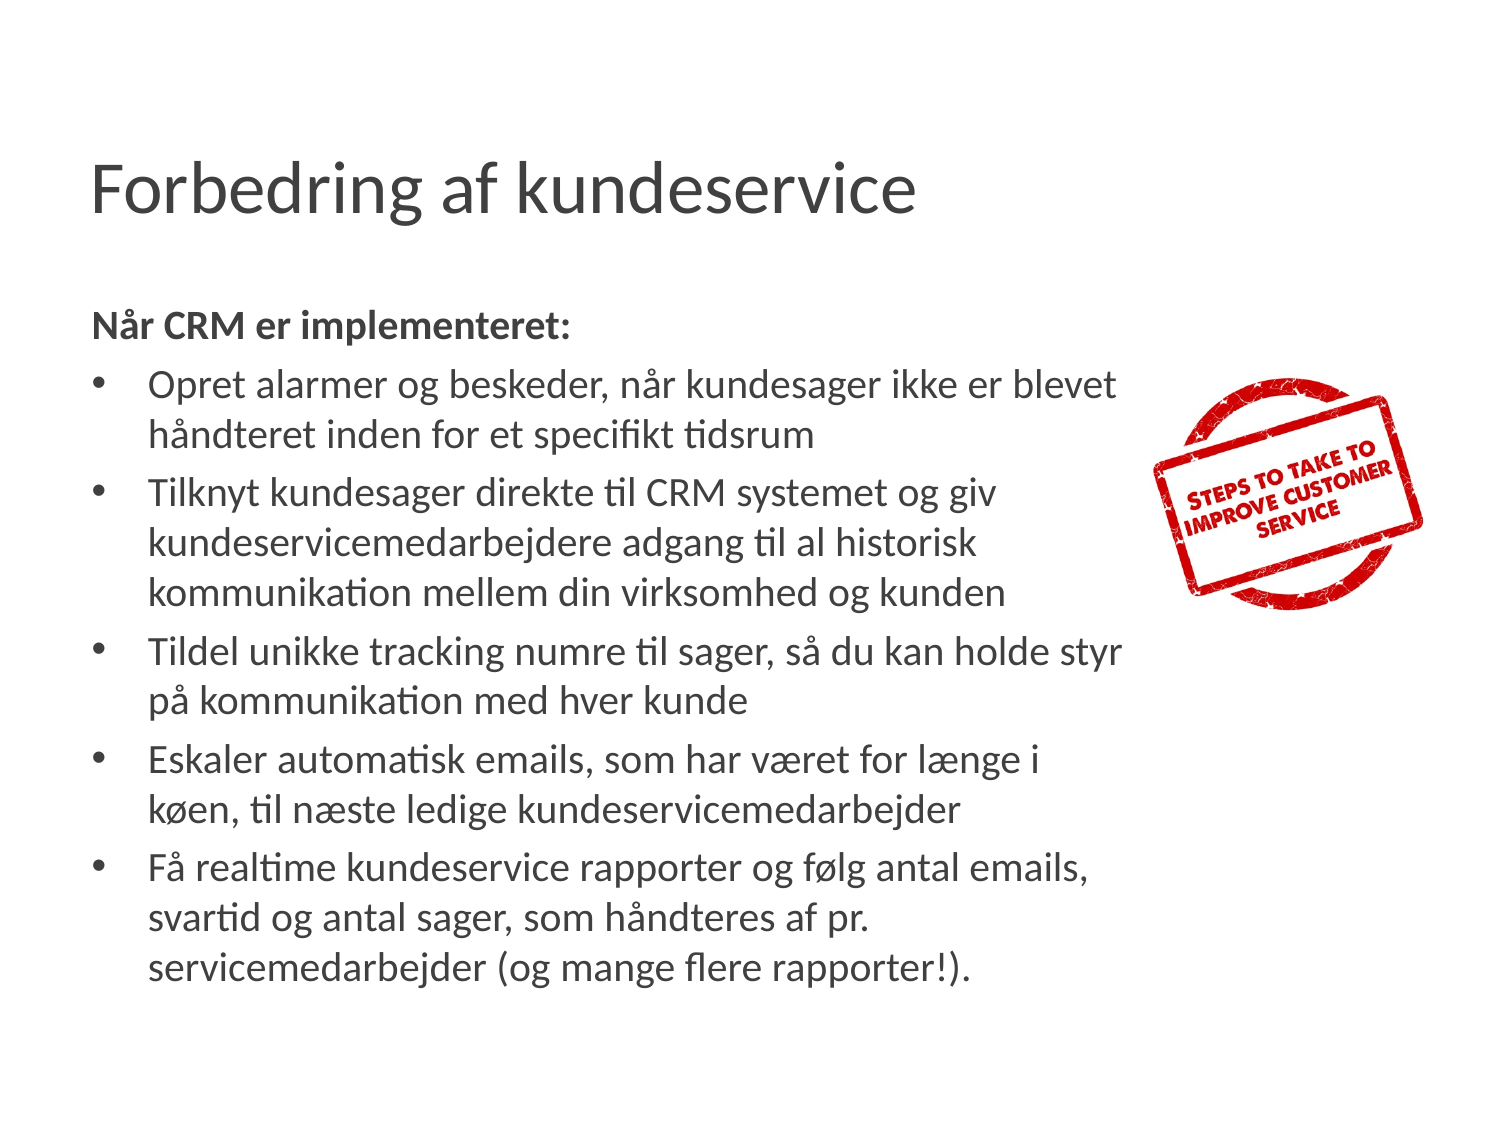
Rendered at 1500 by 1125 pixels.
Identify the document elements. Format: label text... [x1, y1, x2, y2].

picture [1127, 373, 1448, 613]
list Når CRM er implementeret: Opret alarmer og beskeder, når kundesager ikke er blevet håndteret inden for et specifikt tidsrum Tilknyt kundesager direkte til CRM systemet og giv kundeservicemedarbejdere adgang til al historisk kommunikation mellem din virksomhed og kunden Tildel unikke tracking numre til sager, så du kan holde styr på kommunikation med hver kunde Eskaler automatisk emails, som har været for længe i køen, til næste ledige kundeservicemedarbejder Få realtime kundeservice rapporter og følg antal emails, svartid og antal sager, som håndteres af pr. servicemedarbejder (og mange flere rapporter!). [76, 290, 1140, 1035]
text_box Forbedring af kundeservice [74, 90, 1425, 278]
